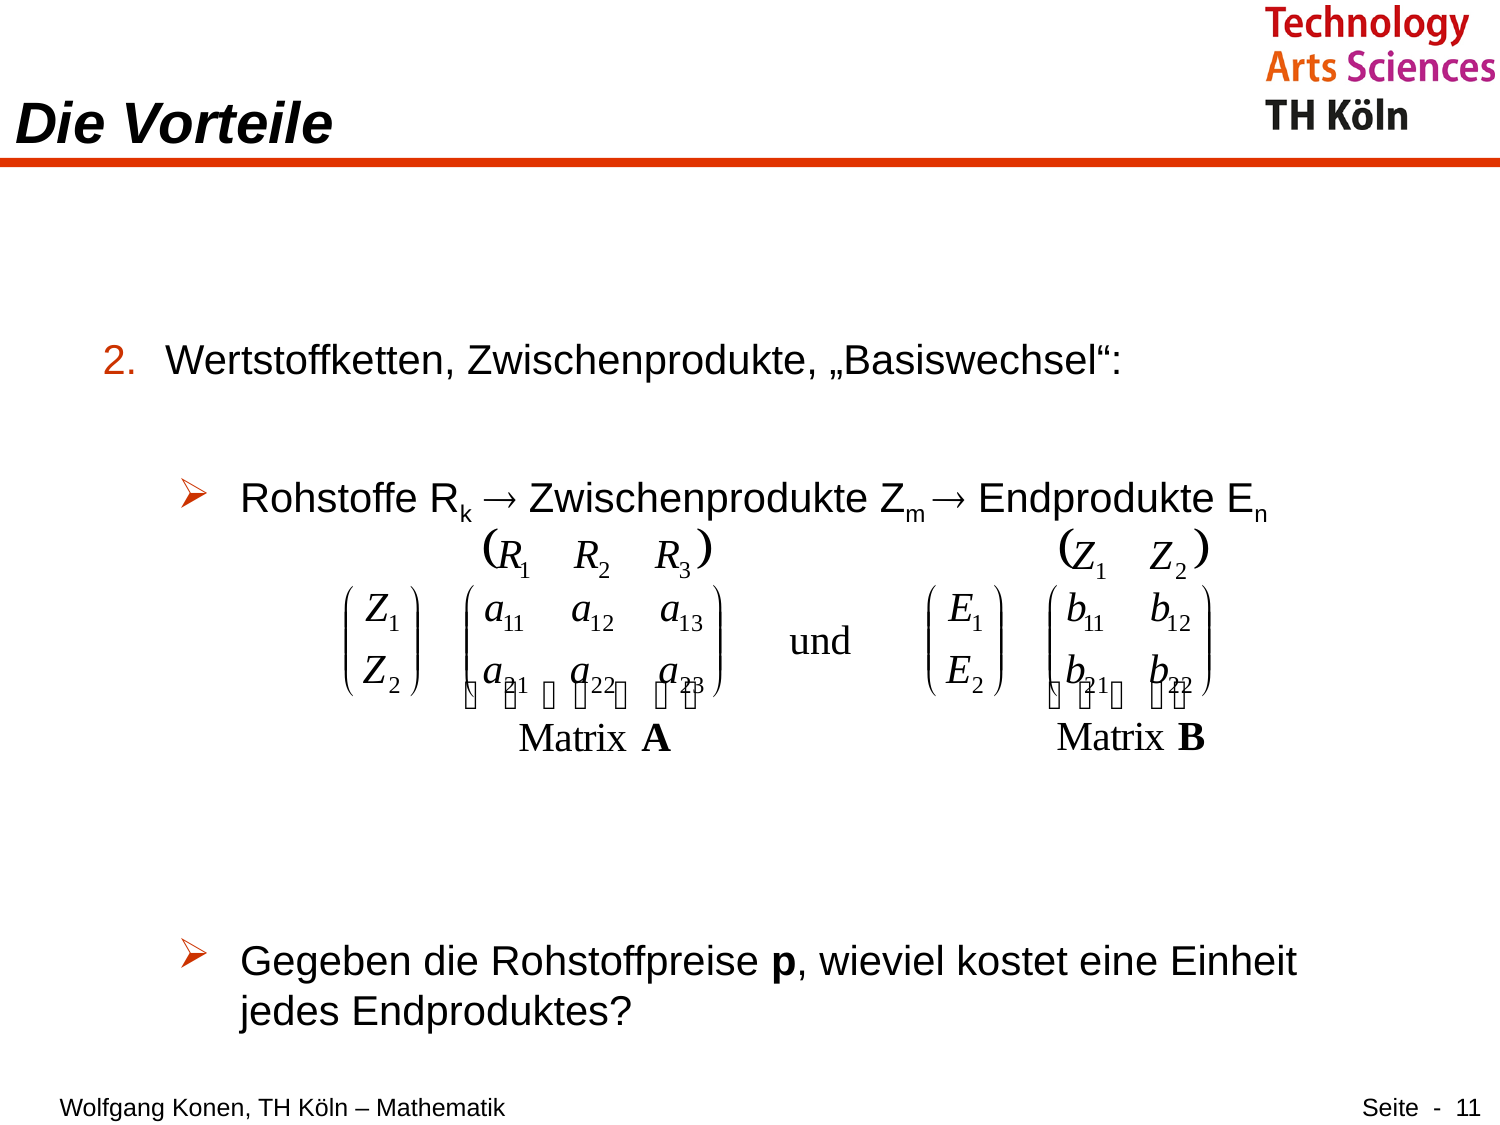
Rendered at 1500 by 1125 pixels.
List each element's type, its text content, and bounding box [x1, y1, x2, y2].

list Wertstoffketten, Zwischenprodukte, „Basiswechsel“: Rohstoffe Rk  Zwischenprodukte Zm  Endprodukte En Gegeben die Rohstoffpreise p, wieviel kostet eine Einheit jedes Endproduktes? [87, 324, 1424, 1000]
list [336, 526, 1223, 762]
picture [1275, 5, 1495, 130]
title Die Vorteile [0, 0, 1275, 163]
